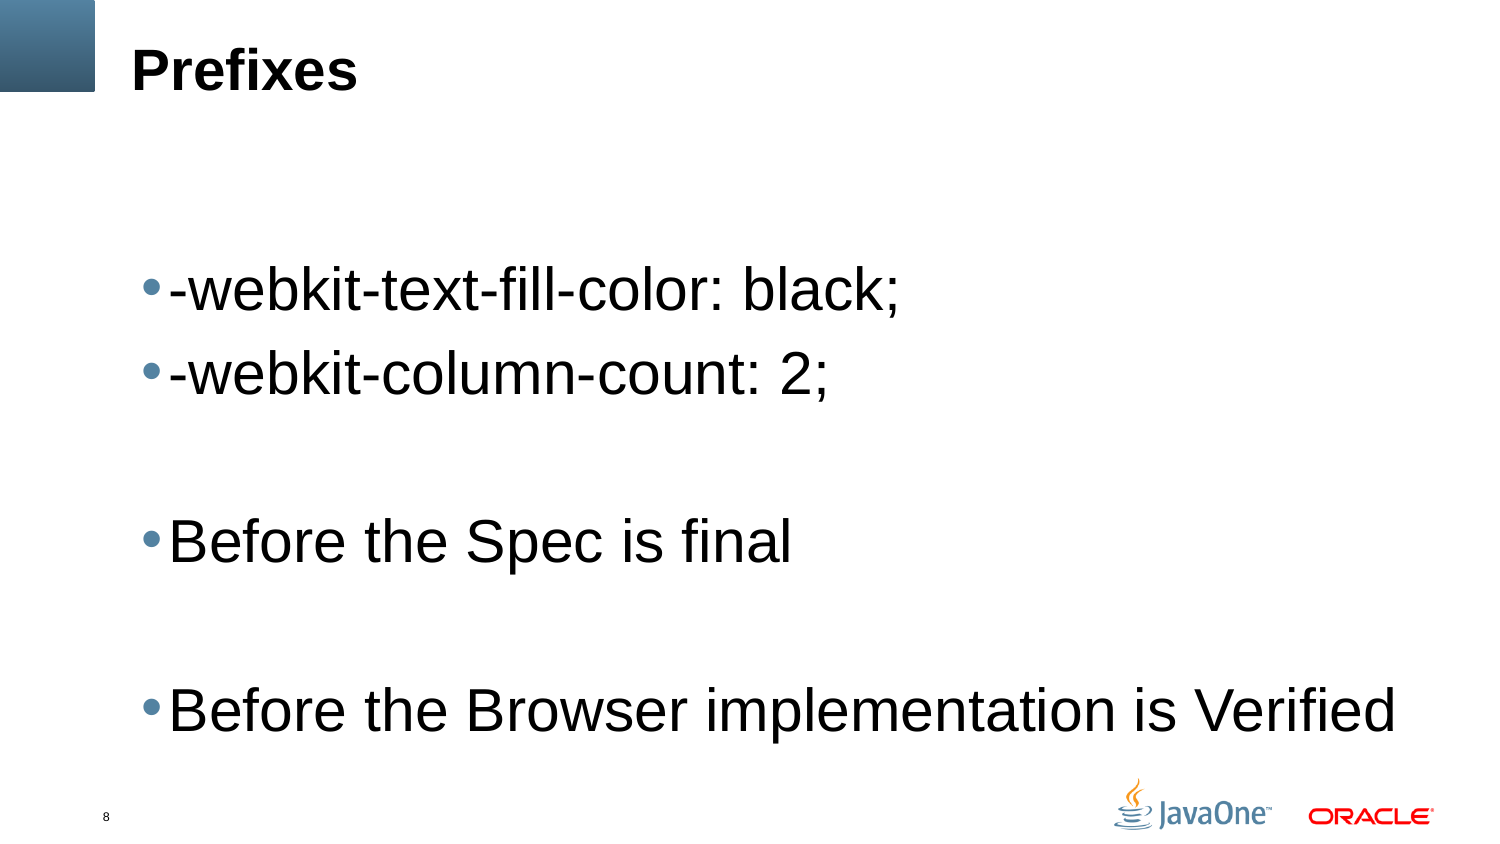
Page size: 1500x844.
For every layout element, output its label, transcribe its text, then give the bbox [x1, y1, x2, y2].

picture [1097, 761, 1288, 844]
title Prefixes [131, 40, 1482, 107]
picture [1293, 792, 1445, 840]
list -webkit-text-fill-color: black; -webkit-column-count: 2; Before the Spec is final Before the Browser implementation is Verified [131, 249, 1482, 753]
